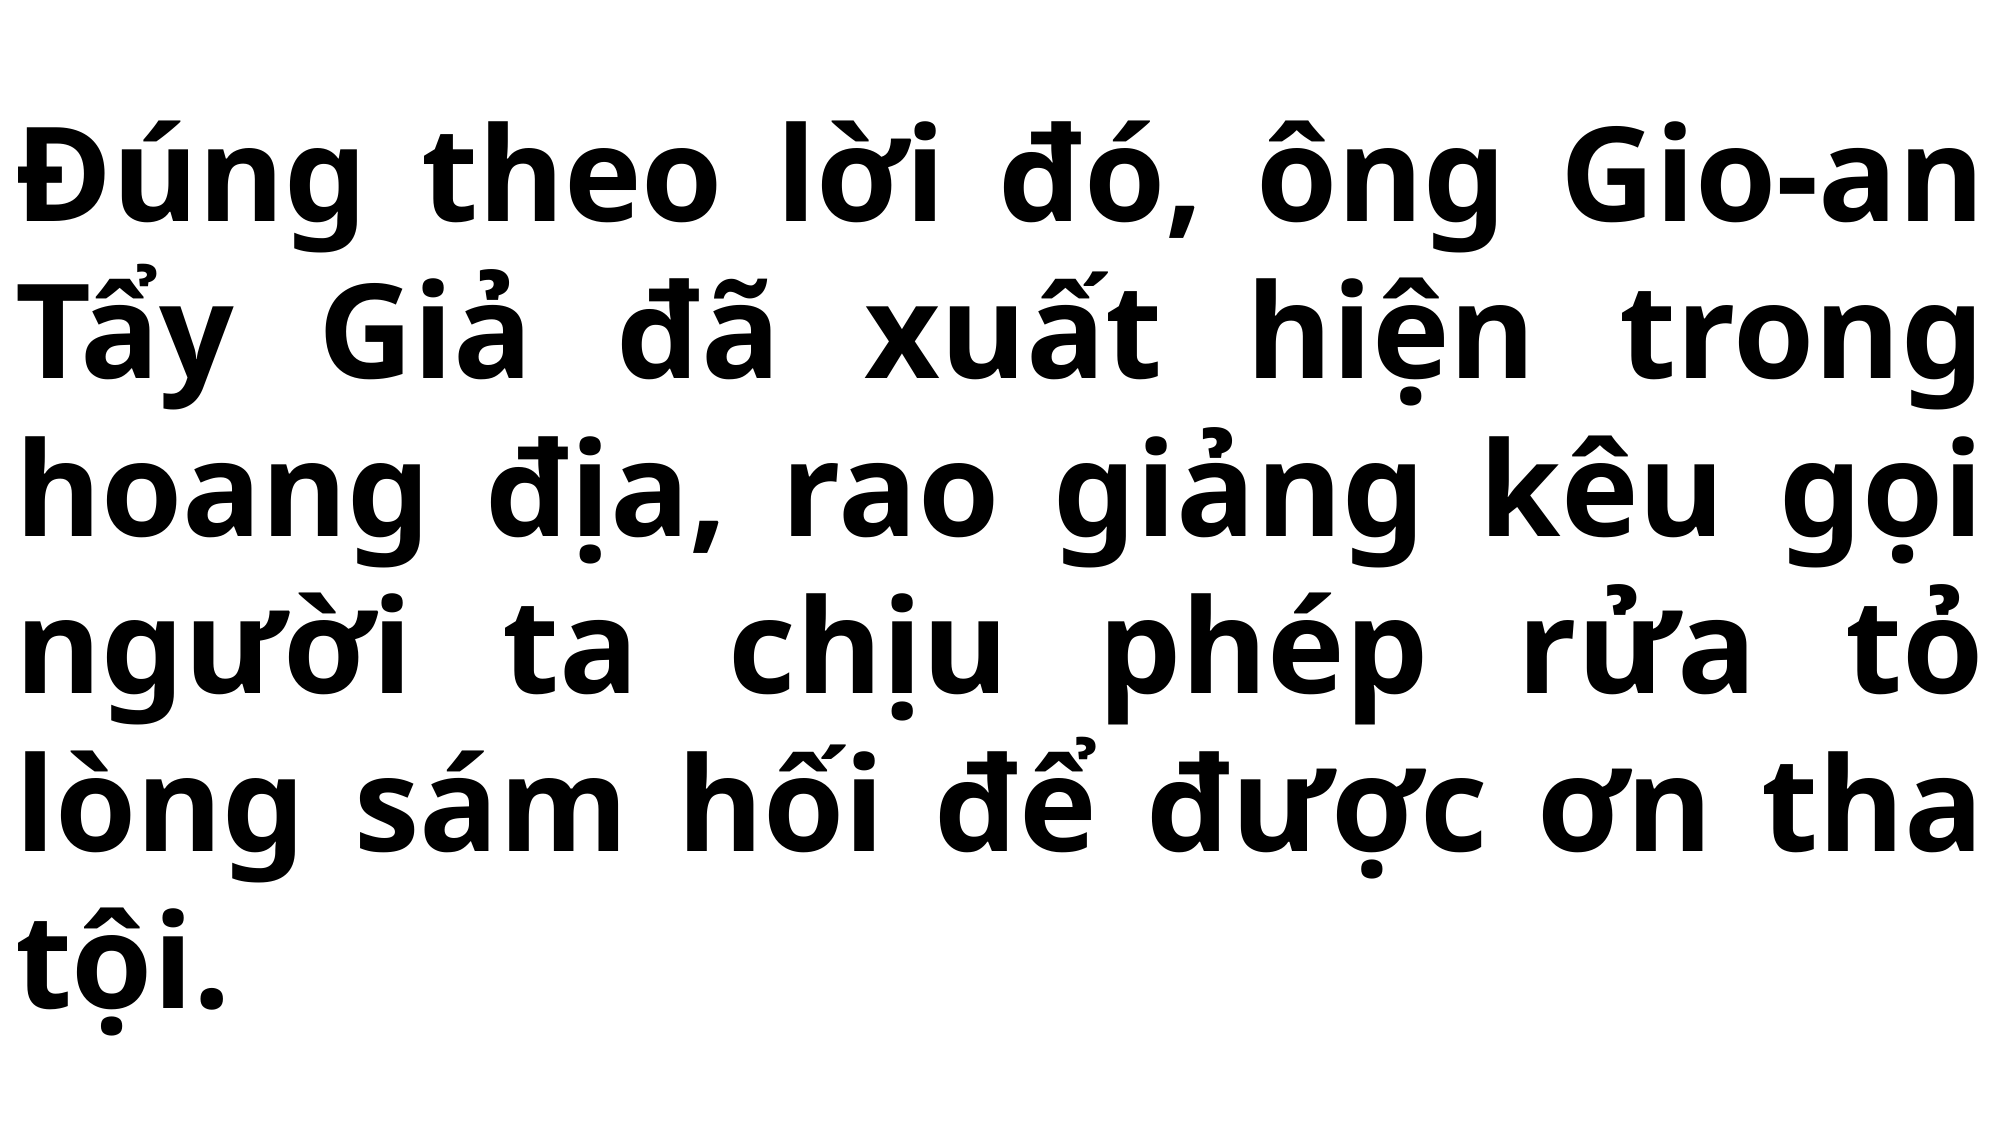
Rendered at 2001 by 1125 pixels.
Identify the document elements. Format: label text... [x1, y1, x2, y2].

title Đúng theo lời đó, ông Gio-an Tẩy Giả đã xuất hiện trong hoang địa, rao giảng kêu gọi người ta chịu phép rửa tỏ lòng sám hối để được ơn tha tội. [0, 0, 2000, 1125]
